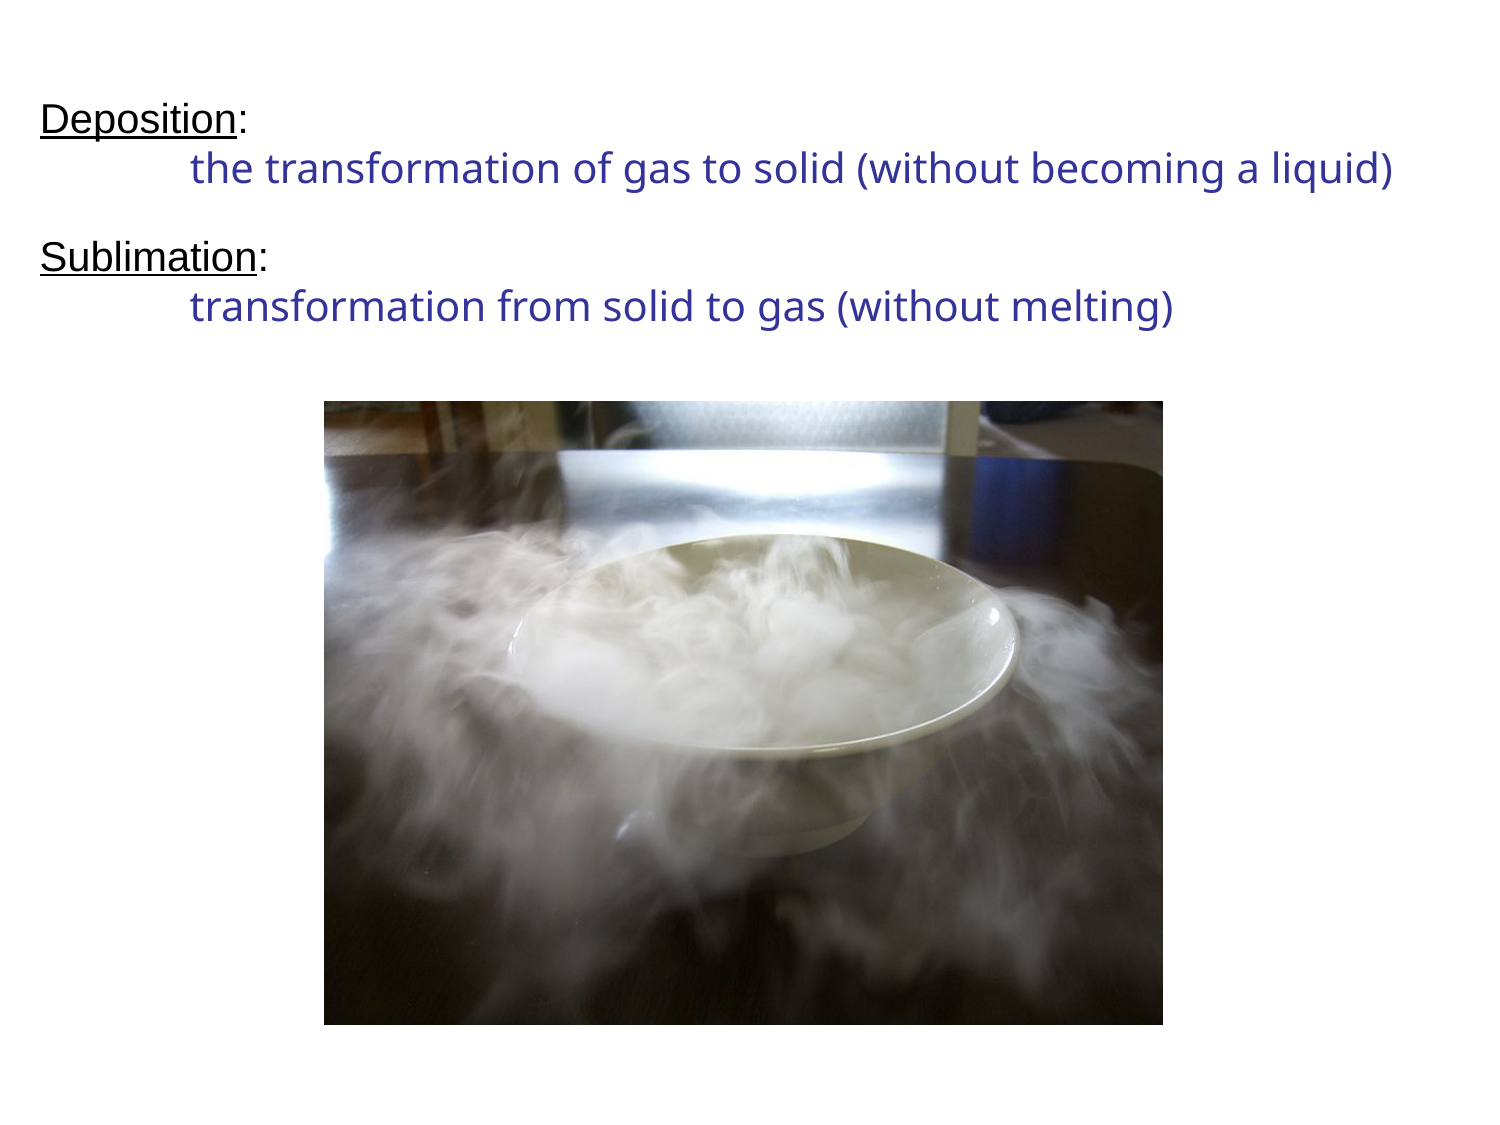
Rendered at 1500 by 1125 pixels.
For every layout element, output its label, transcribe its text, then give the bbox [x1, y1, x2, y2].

text_box Sublimation: transformation from solid to gas (without melting) [24, 222, 1313, 338]
text_box Deposition: the transformation of gas to solid (without becoming a liquid) [24, 84, 1425, 200]
picture [324, 401, 1163, 1025]
